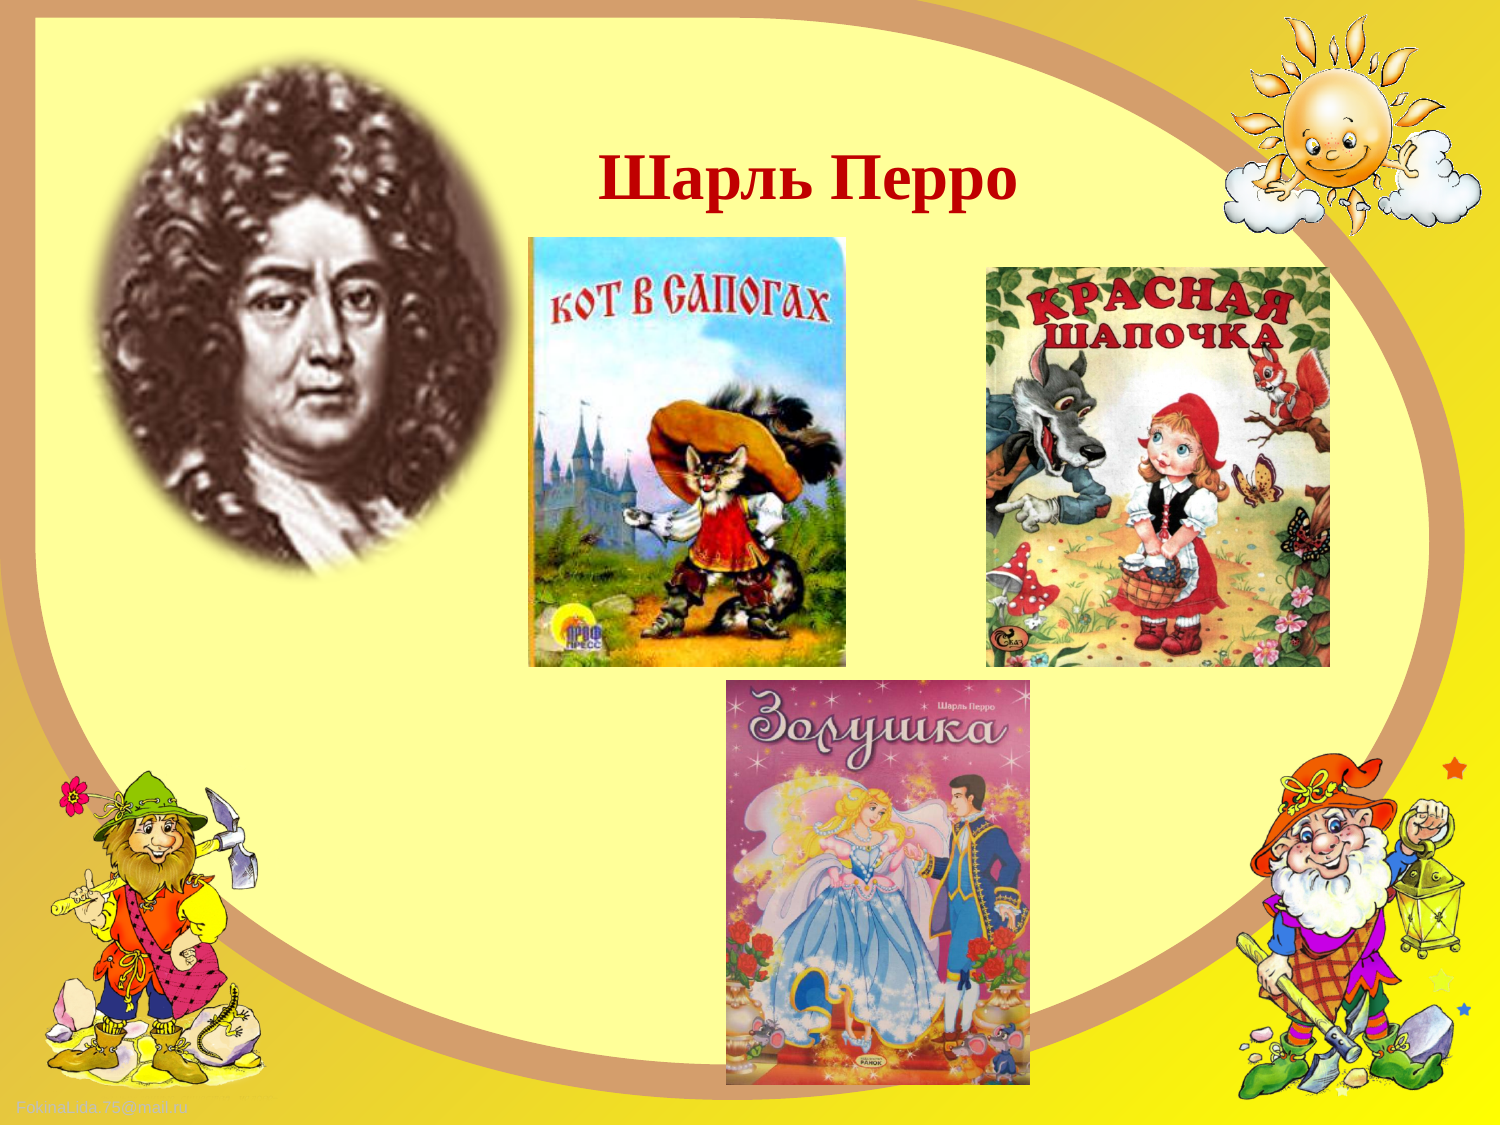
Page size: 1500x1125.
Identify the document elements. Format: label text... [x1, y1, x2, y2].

picture [76, 44, 846, 668]
picture [726, 680, 1030, 1085]
text_box Шарль Перро [549, 125, 1069, 221]
picture [985, 266, 1330, 667]
picture [29, 751, 279, 1101]
picture [1214, 0, 1500, 244]
picture [1234, 751, 1471, 1101]
